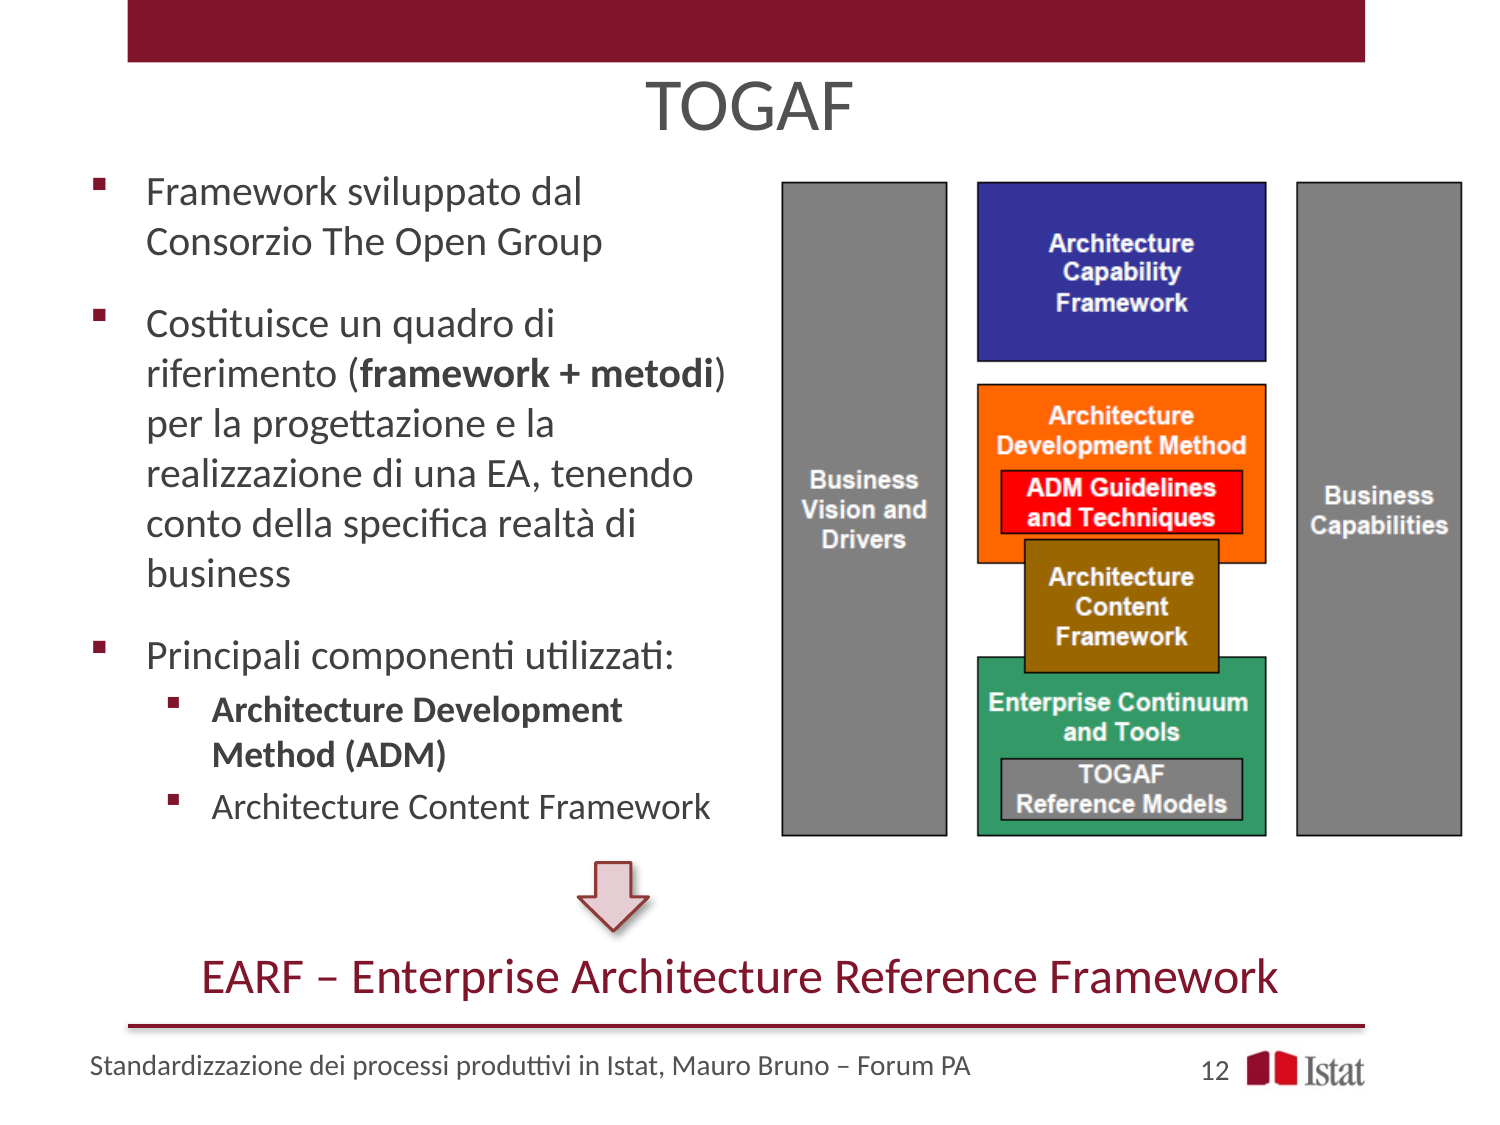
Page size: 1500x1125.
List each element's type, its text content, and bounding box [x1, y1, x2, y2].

text_box EARF – Enterprise Architecture Reference Framework [186, 936, 1296, 1012]
title TOGAF [75, 47, 1425, 236]
footer Standardizzazione dei processi produttivi in Istat, Mauro Bruno – Forum PA [75, 1039, 1060, 1099]
picture [774, 168, 1476, 857]
text_box [576, 860, 651, 934]
list Framework sviluppato dal Consorzio The Open Group Costituisce un quadro di riferimento (framework + metodi) per la progettazione e la realizzazione di una EA, tenendo conto della specifica realtà di business Principali componenti utilizzati: Architecture Development Method (ADM) Architecture Content Framework [75, 156, 763, 857]
slide_number 12 [1185, 1043, 1292, 1104]
picture [1239, 1040, 1373, 1097]
